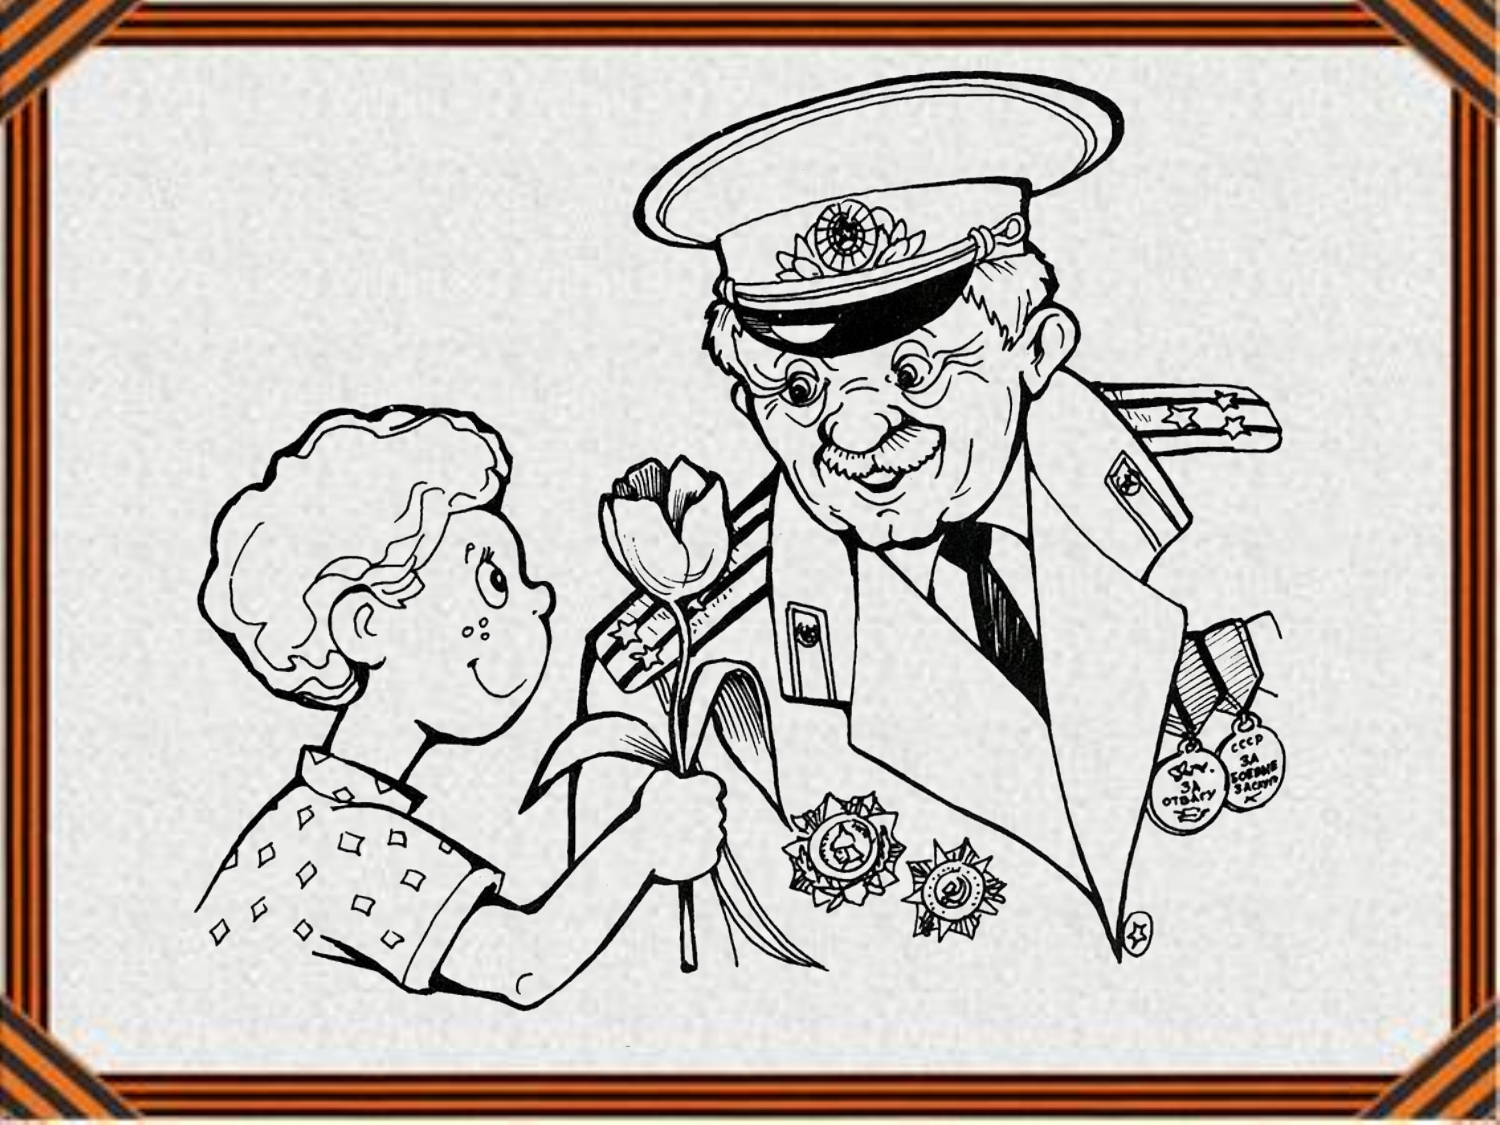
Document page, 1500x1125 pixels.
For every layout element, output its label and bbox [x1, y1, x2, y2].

list [129, 30, 1321, 1047]
picture [0, 0, 1500, 1125]
